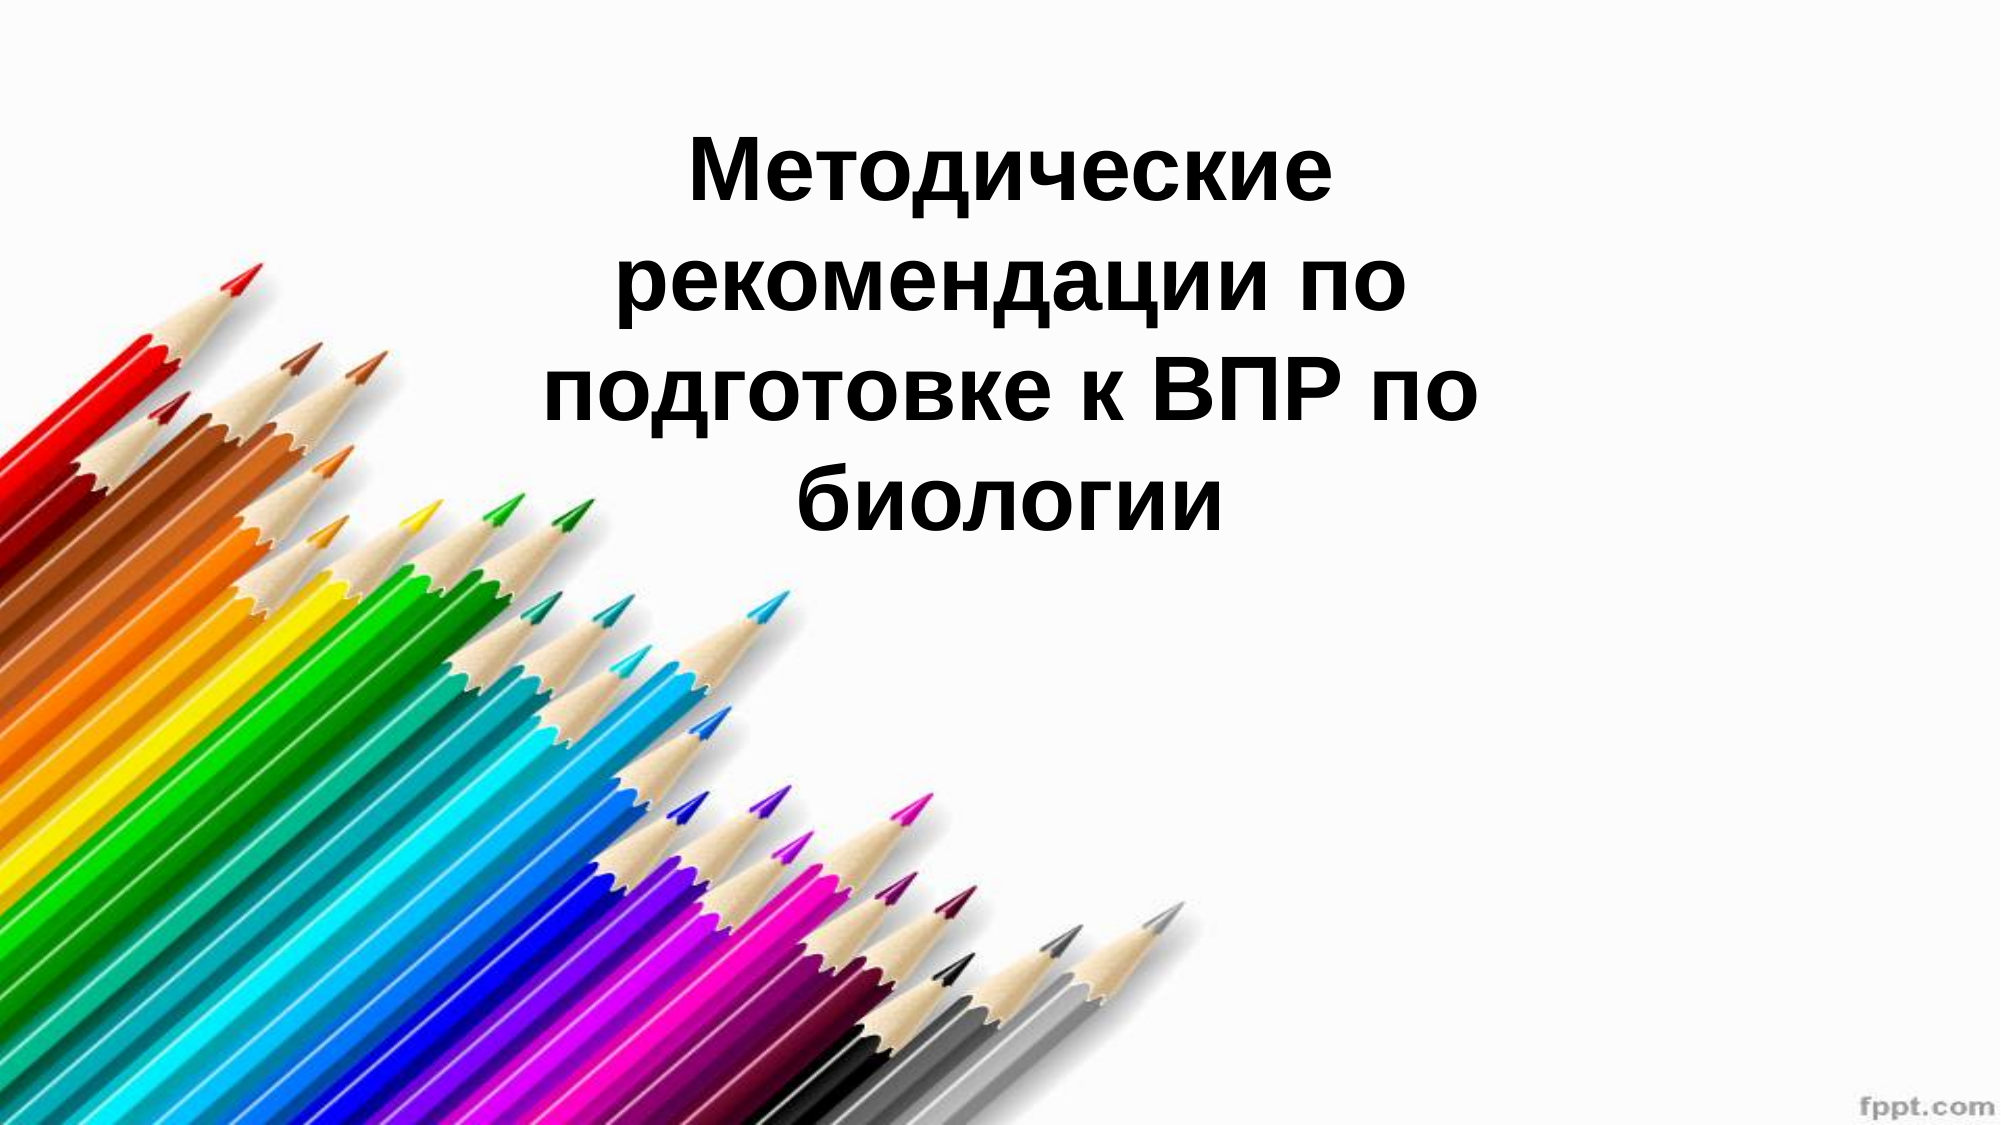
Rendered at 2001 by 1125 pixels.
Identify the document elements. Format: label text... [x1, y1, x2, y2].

title Методические рекомендации по подготовке к ВПР по биологии [373, 208, 1649, 450]
picture [502, 855, 512, 861]
picture [0, 0, 2001, 1125]
